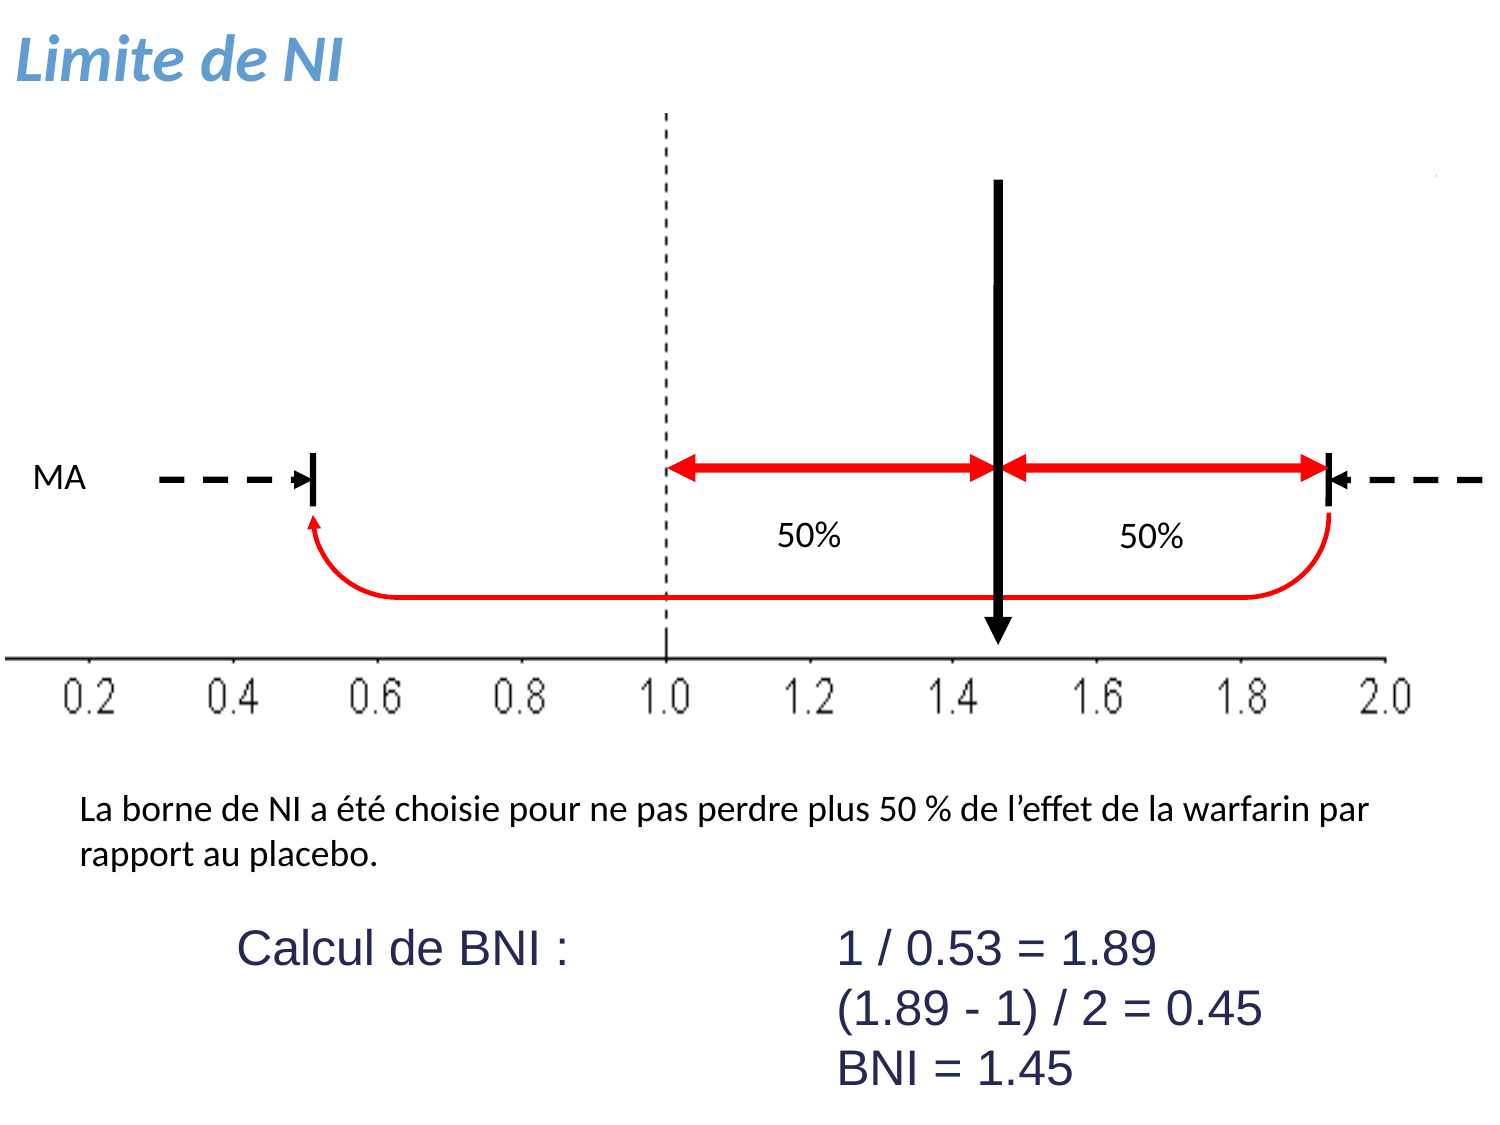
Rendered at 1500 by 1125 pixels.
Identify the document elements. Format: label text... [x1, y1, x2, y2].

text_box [5, 113, 1483, 753]
text_box Calcul de BNI : 1 / 0.53 = 1.89 (1.89 - 1) / 2 = 0.45 BNI = 1.45 [41, 916, 1459, 1094]
title Limite de NI [0, 0, 1430, 103]
text_box La borne de NI a été choisie pour ne pas perdre plus 50 % de l’effet de la warfarin par rapport au placebo. [64, 776, 1436, 881]
